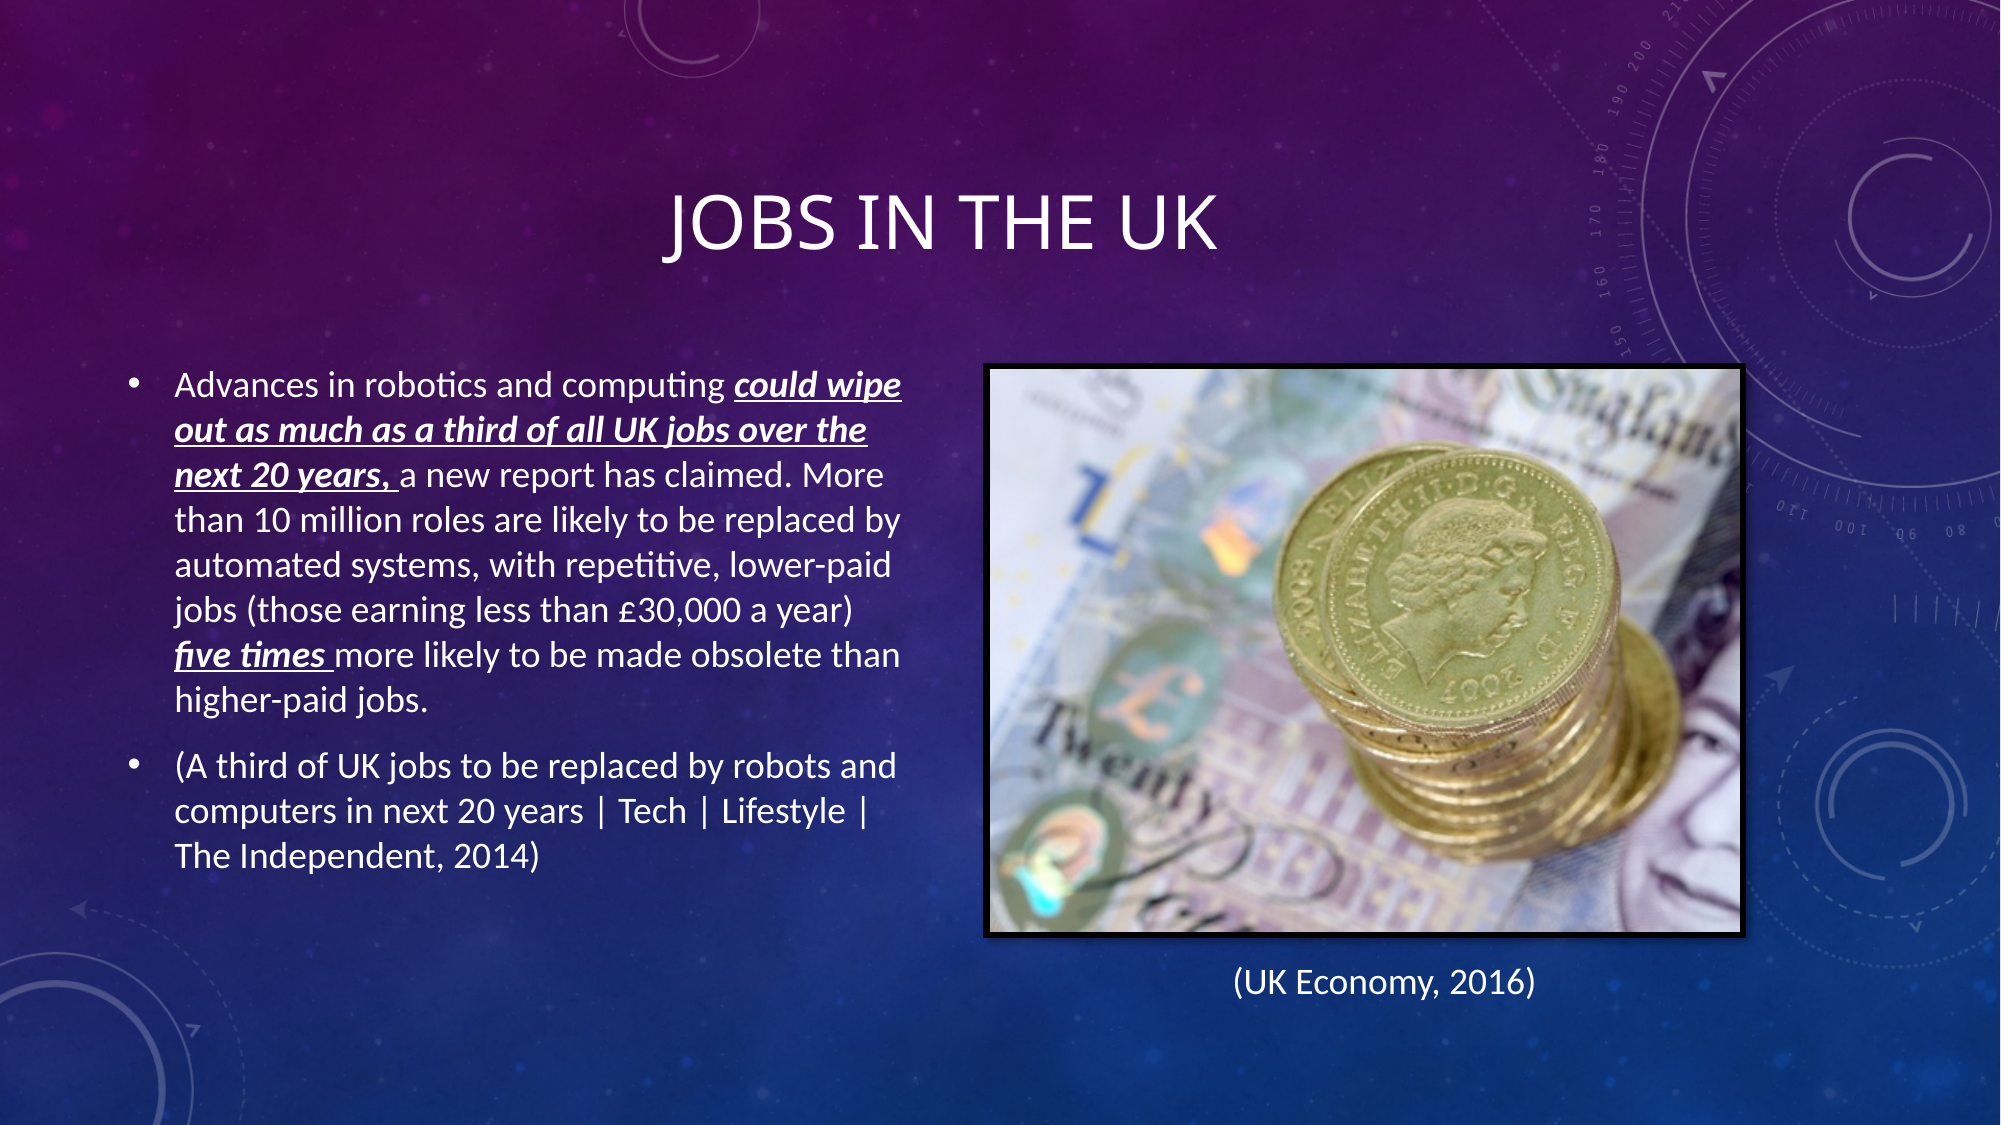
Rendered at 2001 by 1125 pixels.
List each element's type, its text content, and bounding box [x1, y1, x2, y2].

list Advances in robotics and computing could wipe out as much as a third of all UK jobs over the next 20 years, a new report has claimed. More than 10 million roles are likely to be replaced by automated systems, with repetitive, lower-paid jobs (those earning less than £30,000 a year) five times more likely to be made obsolete than higher-paid jobs. (A third of UK jobs to be replaced by robots and computers in next 20 years | Tech | Lifestyle | The Independent, 2014) [112, 351, 932, 950]
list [989, 369, 1740, 933]
title Jobs in the uk [112, 99, 1775, 339]
picture [0, 0, 2001, 1125]
text_box (UK Economy, 2016) [1217, 949, 2000, 1010]
